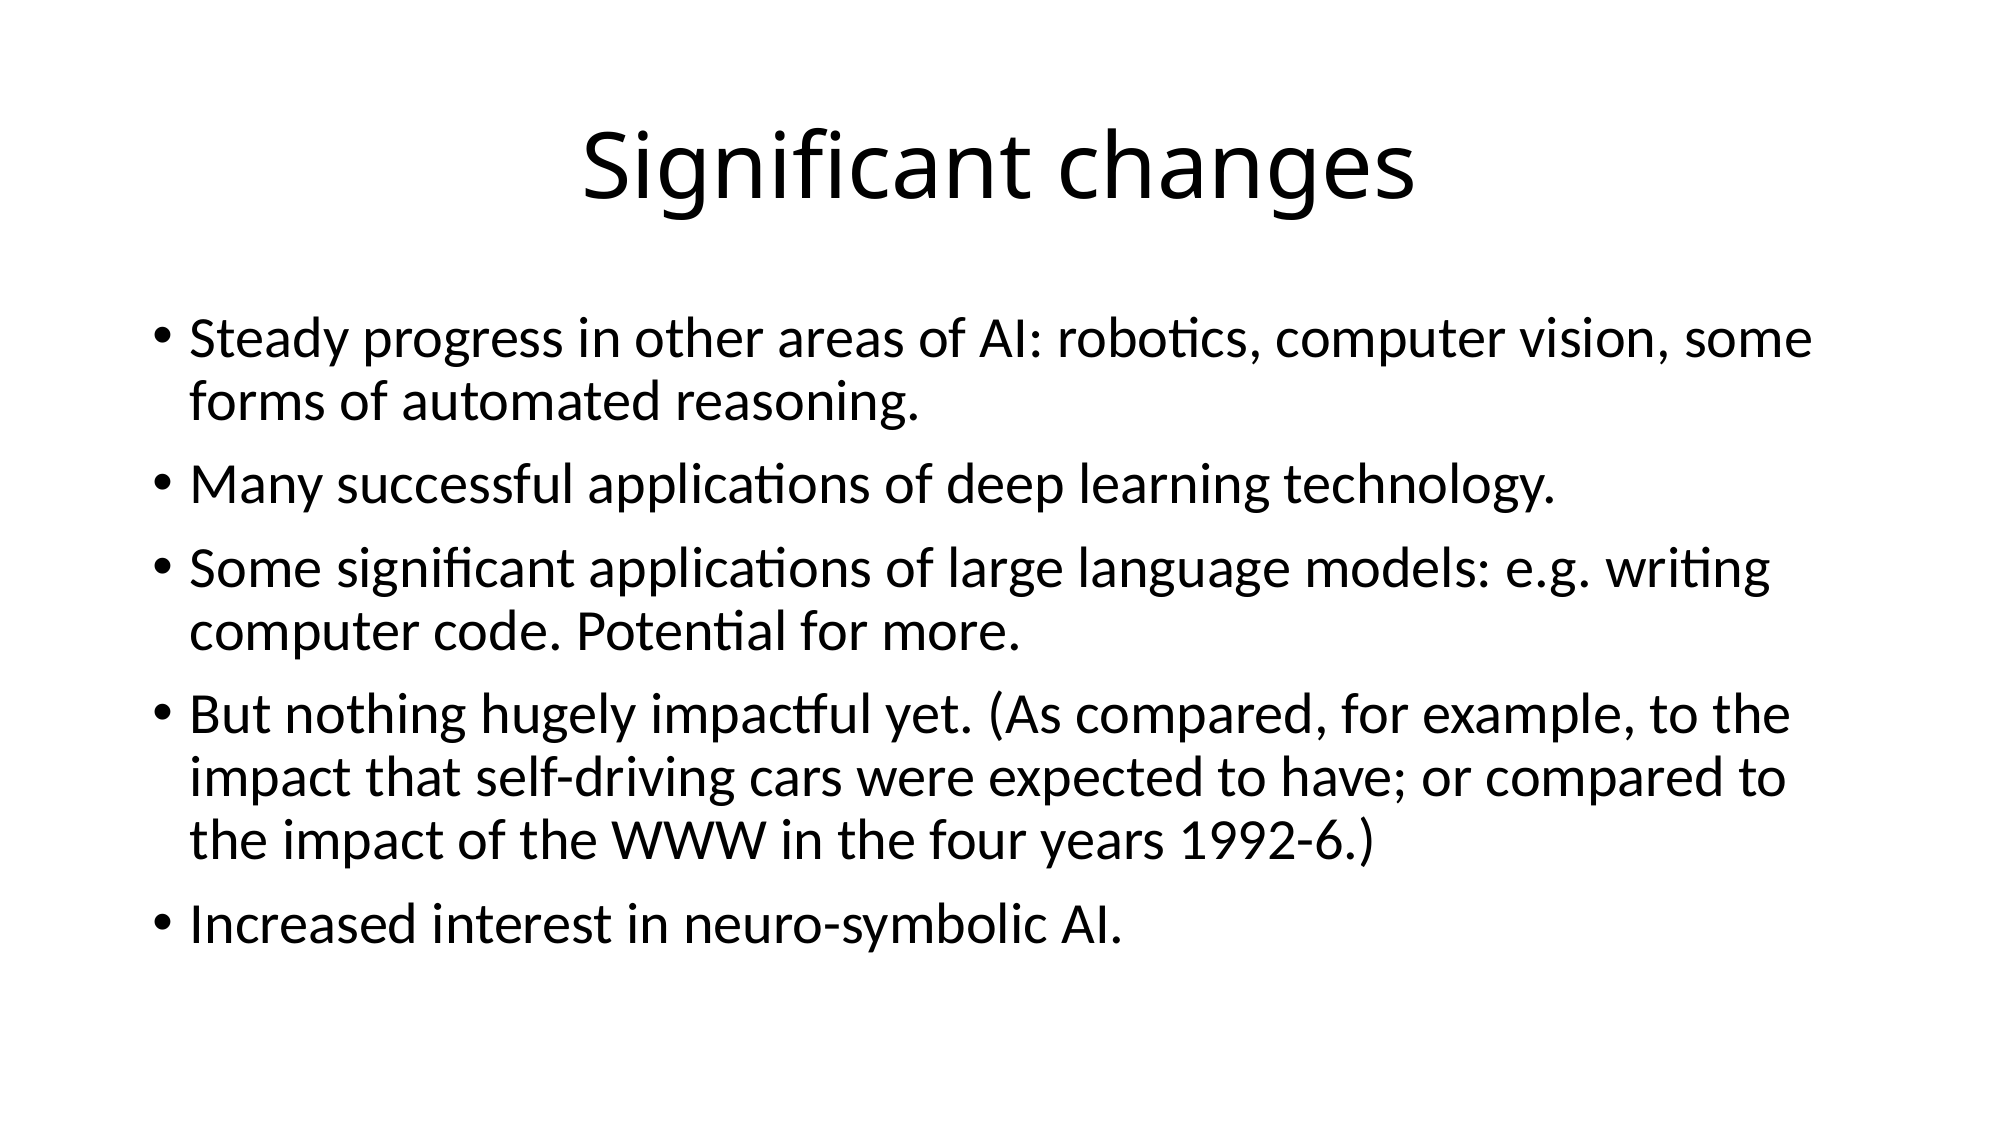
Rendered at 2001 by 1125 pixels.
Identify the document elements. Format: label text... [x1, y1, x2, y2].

title Significant changes [137, 59, 1863, 278]
list Steady progress in other areas of AI: robotics, computer vision, some forms of automated reasoning. Many successful applications of deep learning technology. Some significant applications of large language models: e.g. writing computer code. Potential for more. But nothing hugely impactful yet. (As compared, for example, to the impact that self-driving cars were expected to have; or compared to the impact of the WWW in the four years 1992-6.) Increased interest in neuro-symbolic AI. [137, 299, 1863, 1014]
